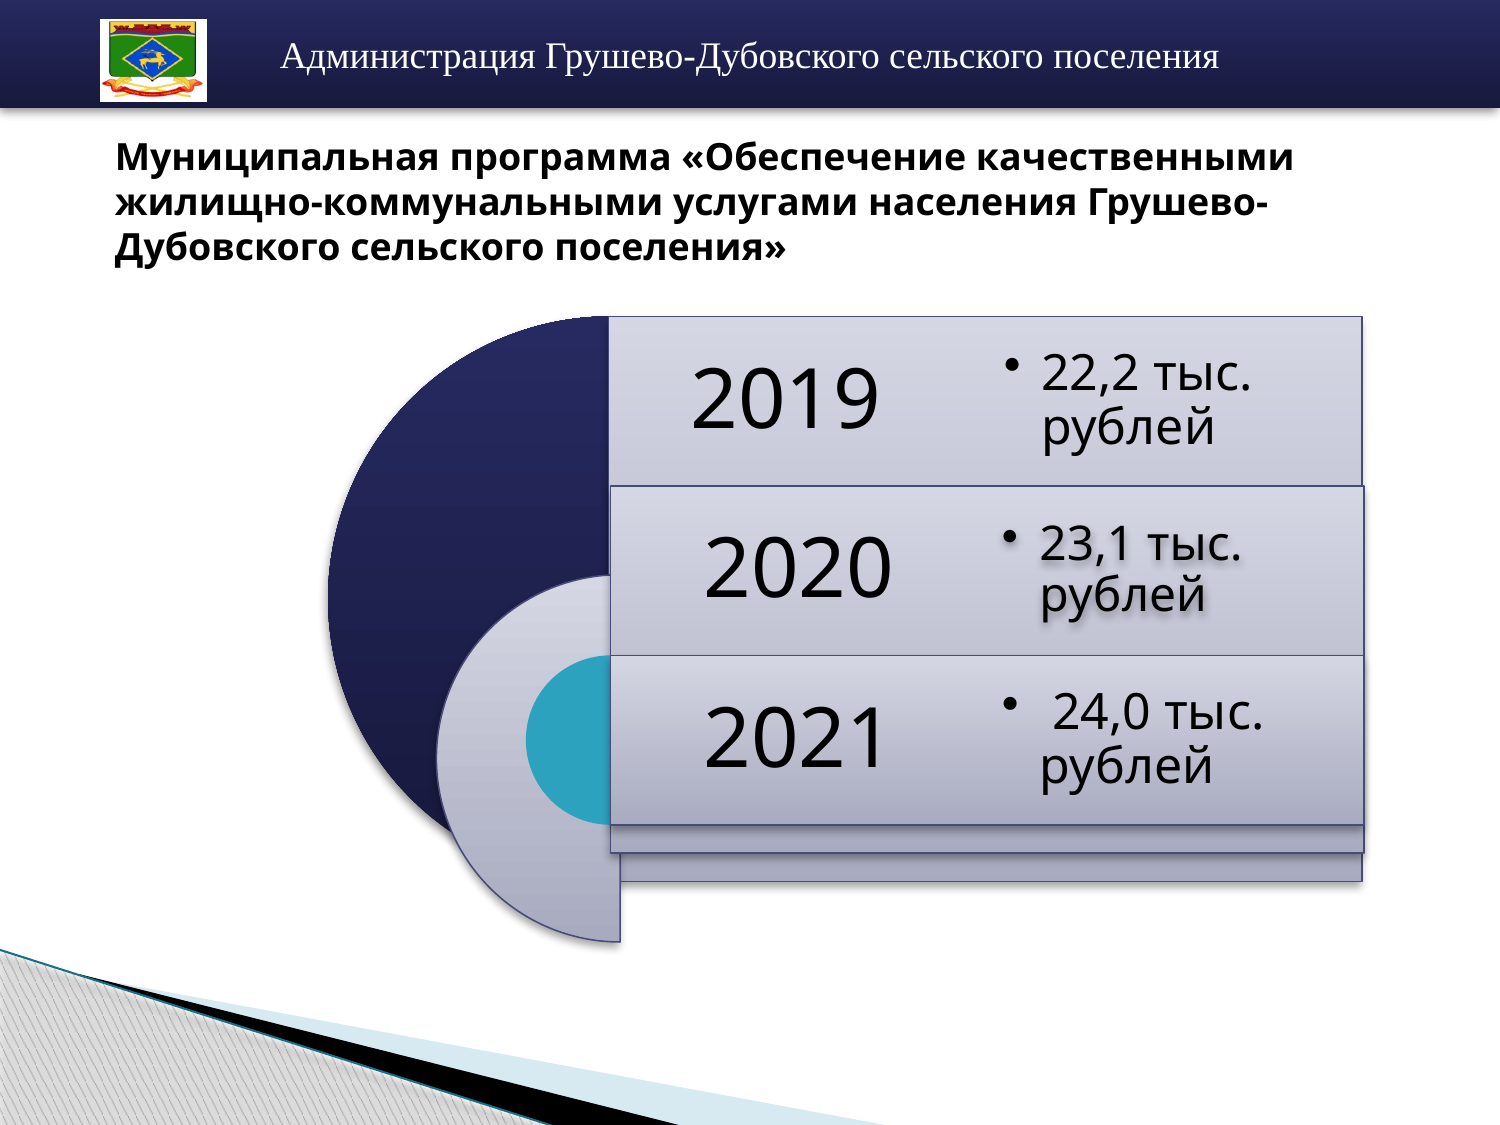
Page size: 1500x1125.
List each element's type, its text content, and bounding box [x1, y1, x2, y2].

text_box Администрация Грушево-Дубовского сельского поселения [0, 0, 1500, 108]
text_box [327, 316, 1365, 882]
picture [100, 18, 207, 102]
text_box Муниципальная программа «Обеспечение качественными жилищно-коммунальными услугами населения Грушево-Дубовского сельского поселения» [100, 125, 1341, 276]
